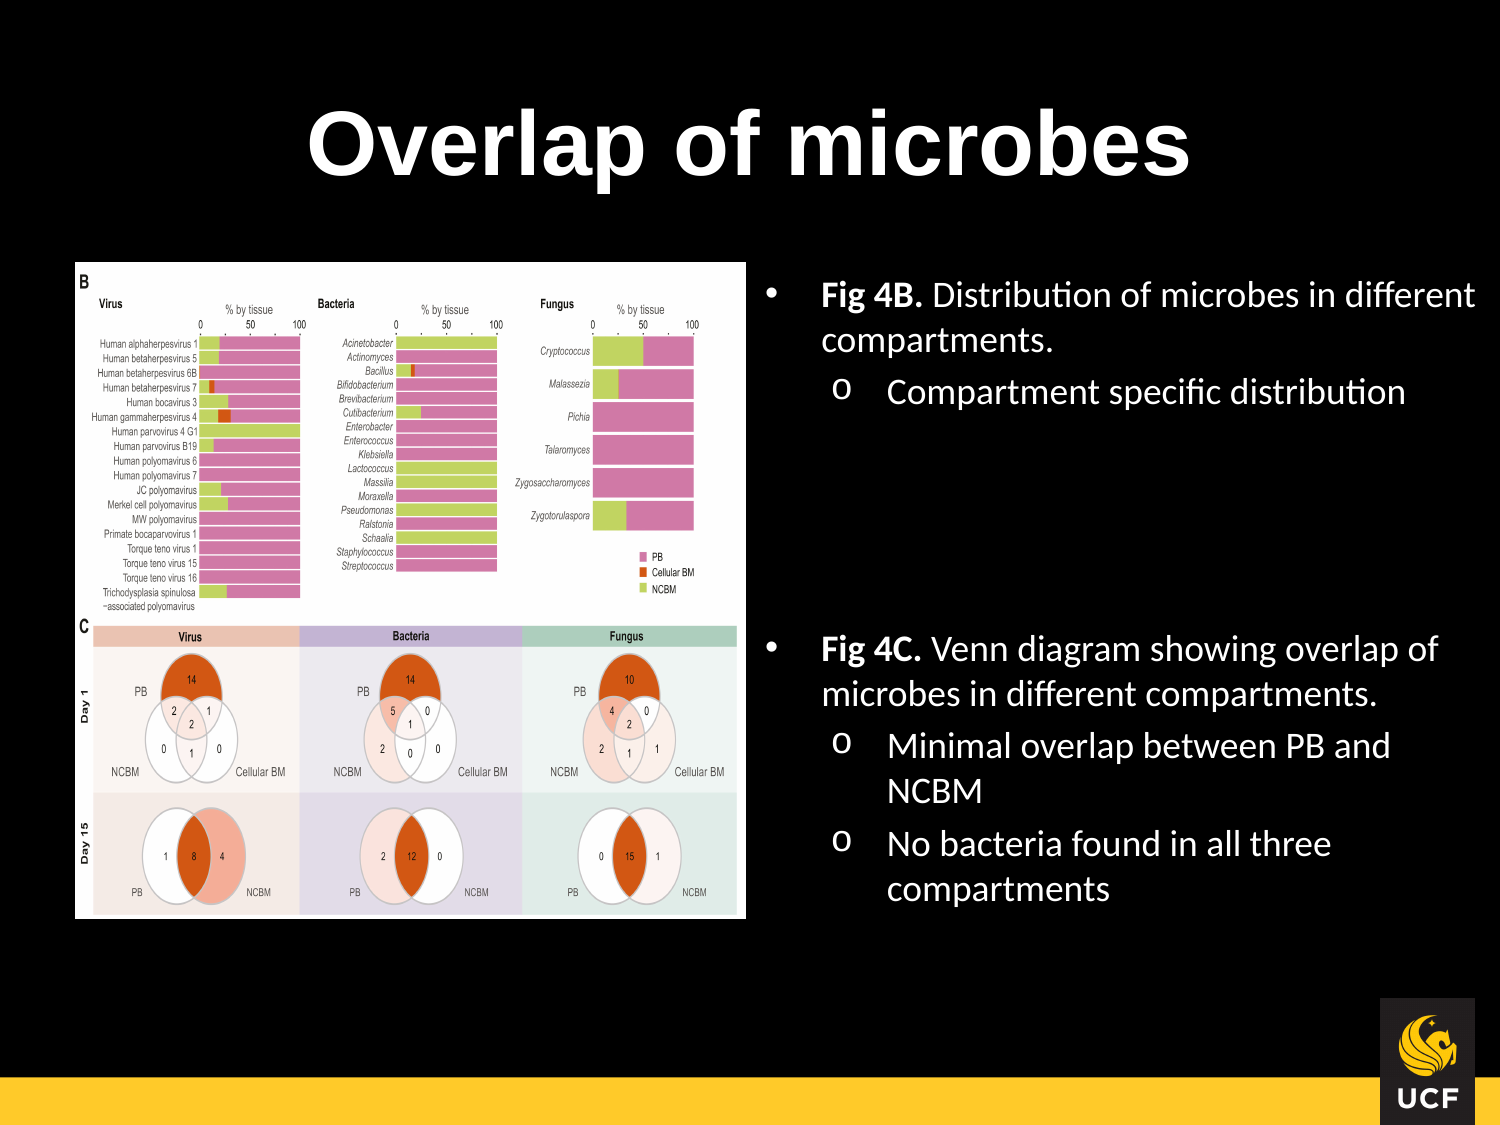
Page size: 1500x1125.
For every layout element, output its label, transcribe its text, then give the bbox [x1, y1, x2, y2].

text_box Fig 4B. Distribution of microbes in different compartments. Compartment specific distribution [751, 262, 1500, 616]
text_box Fig 4C. Venn diagram showing overlap of microbes in different compartments. Minimal overlap between PB and NCBM No bacteria found in all three compartments [749, 616, 1500, 1125]
title Overlap of microbes [75, 45, 1425, 233]
picture [74, 262, 751, 945]
